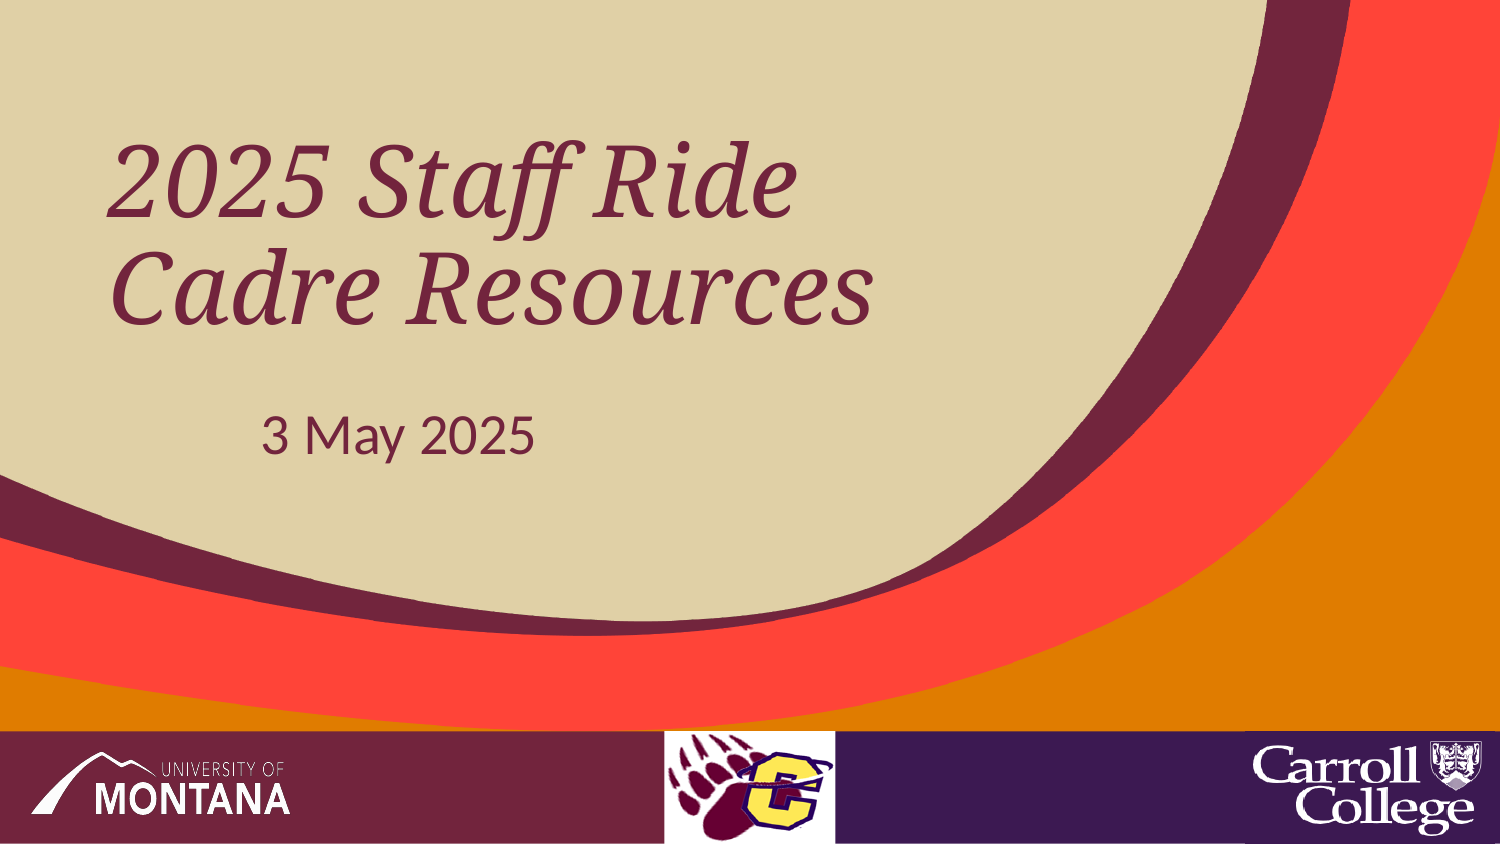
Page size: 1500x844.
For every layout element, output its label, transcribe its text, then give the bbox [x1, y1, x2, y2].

picture [0, 0, 1500, 844]
picture [22, 737, 297, 829]
text_box 3 May 2025 [245, 380, 1129, 481]
title 2025 Staff Ride Cadre Resources [78, 159, 1215, 296]
